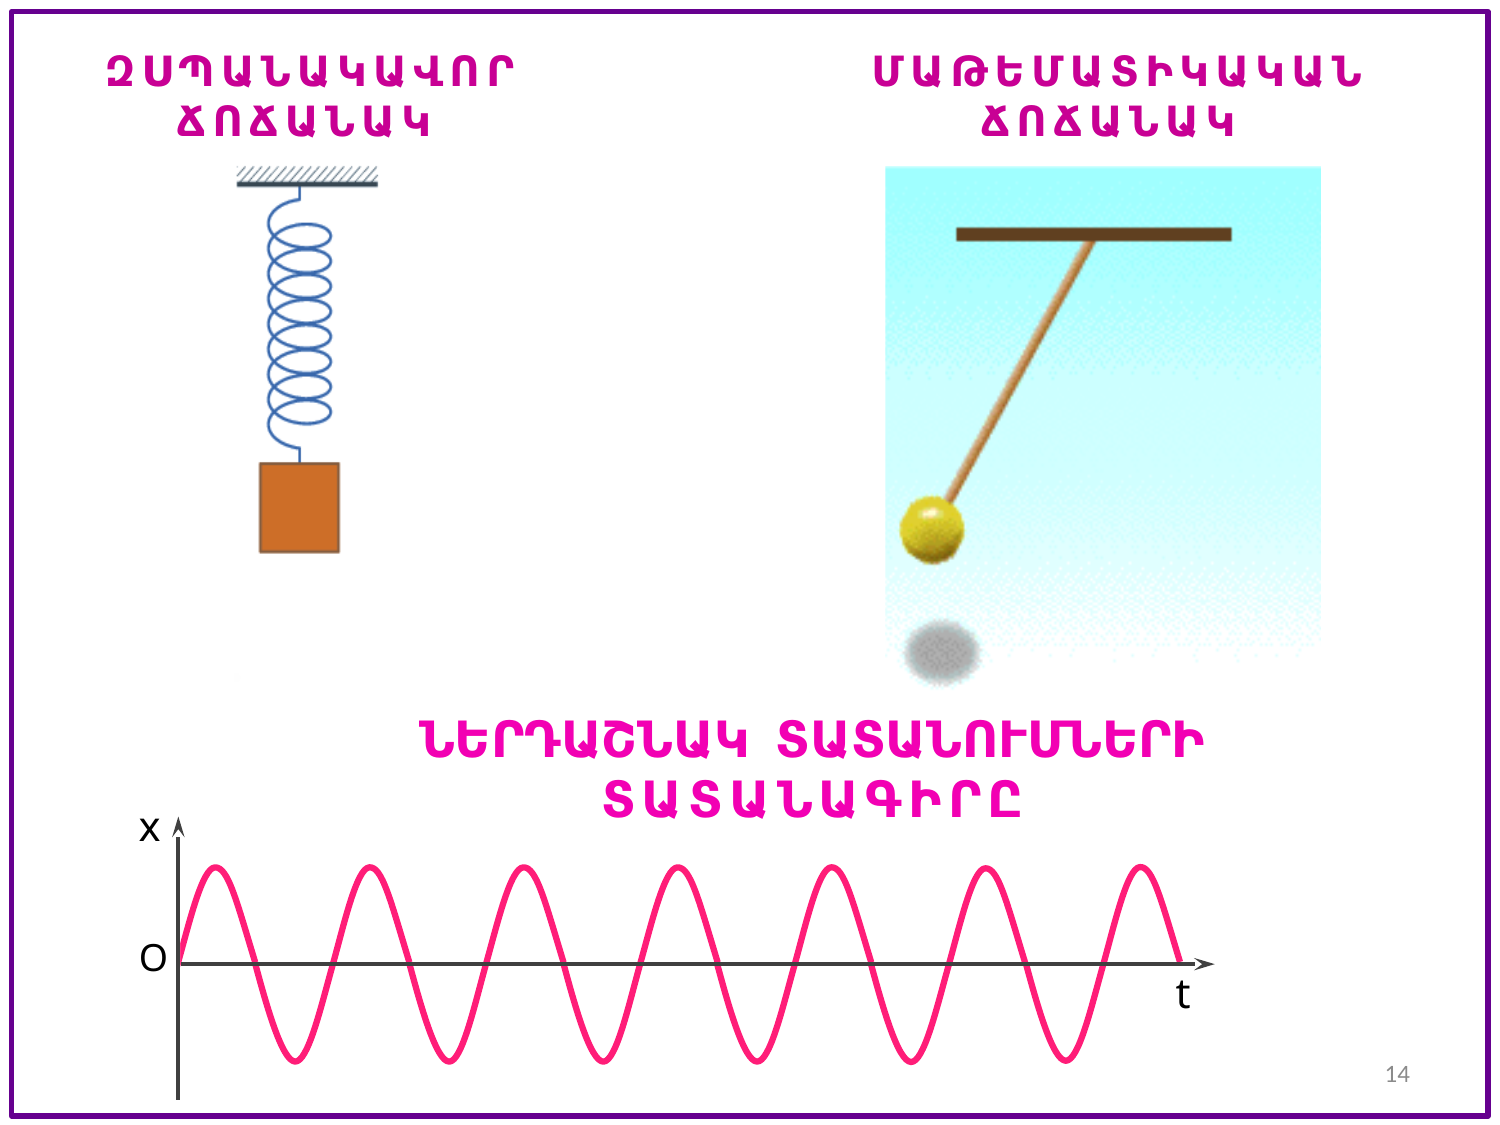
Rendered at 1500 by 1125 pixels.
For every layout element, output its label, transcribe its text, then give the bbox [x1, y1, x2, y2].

text_box [10, 10, 1490, 1118]
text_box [49, 792, 1215, 1101]
text_box ՆԵՐԴԱՇՆԱԿ ՏԱՏԱՆՈՒՄՆԵՐԻ ՏԱՏԱՆԱԳԻՐԸ [362, 699, 1263, 835]
picture [233, 162, 382, 683]
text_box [797, 150, 1401, 714]
